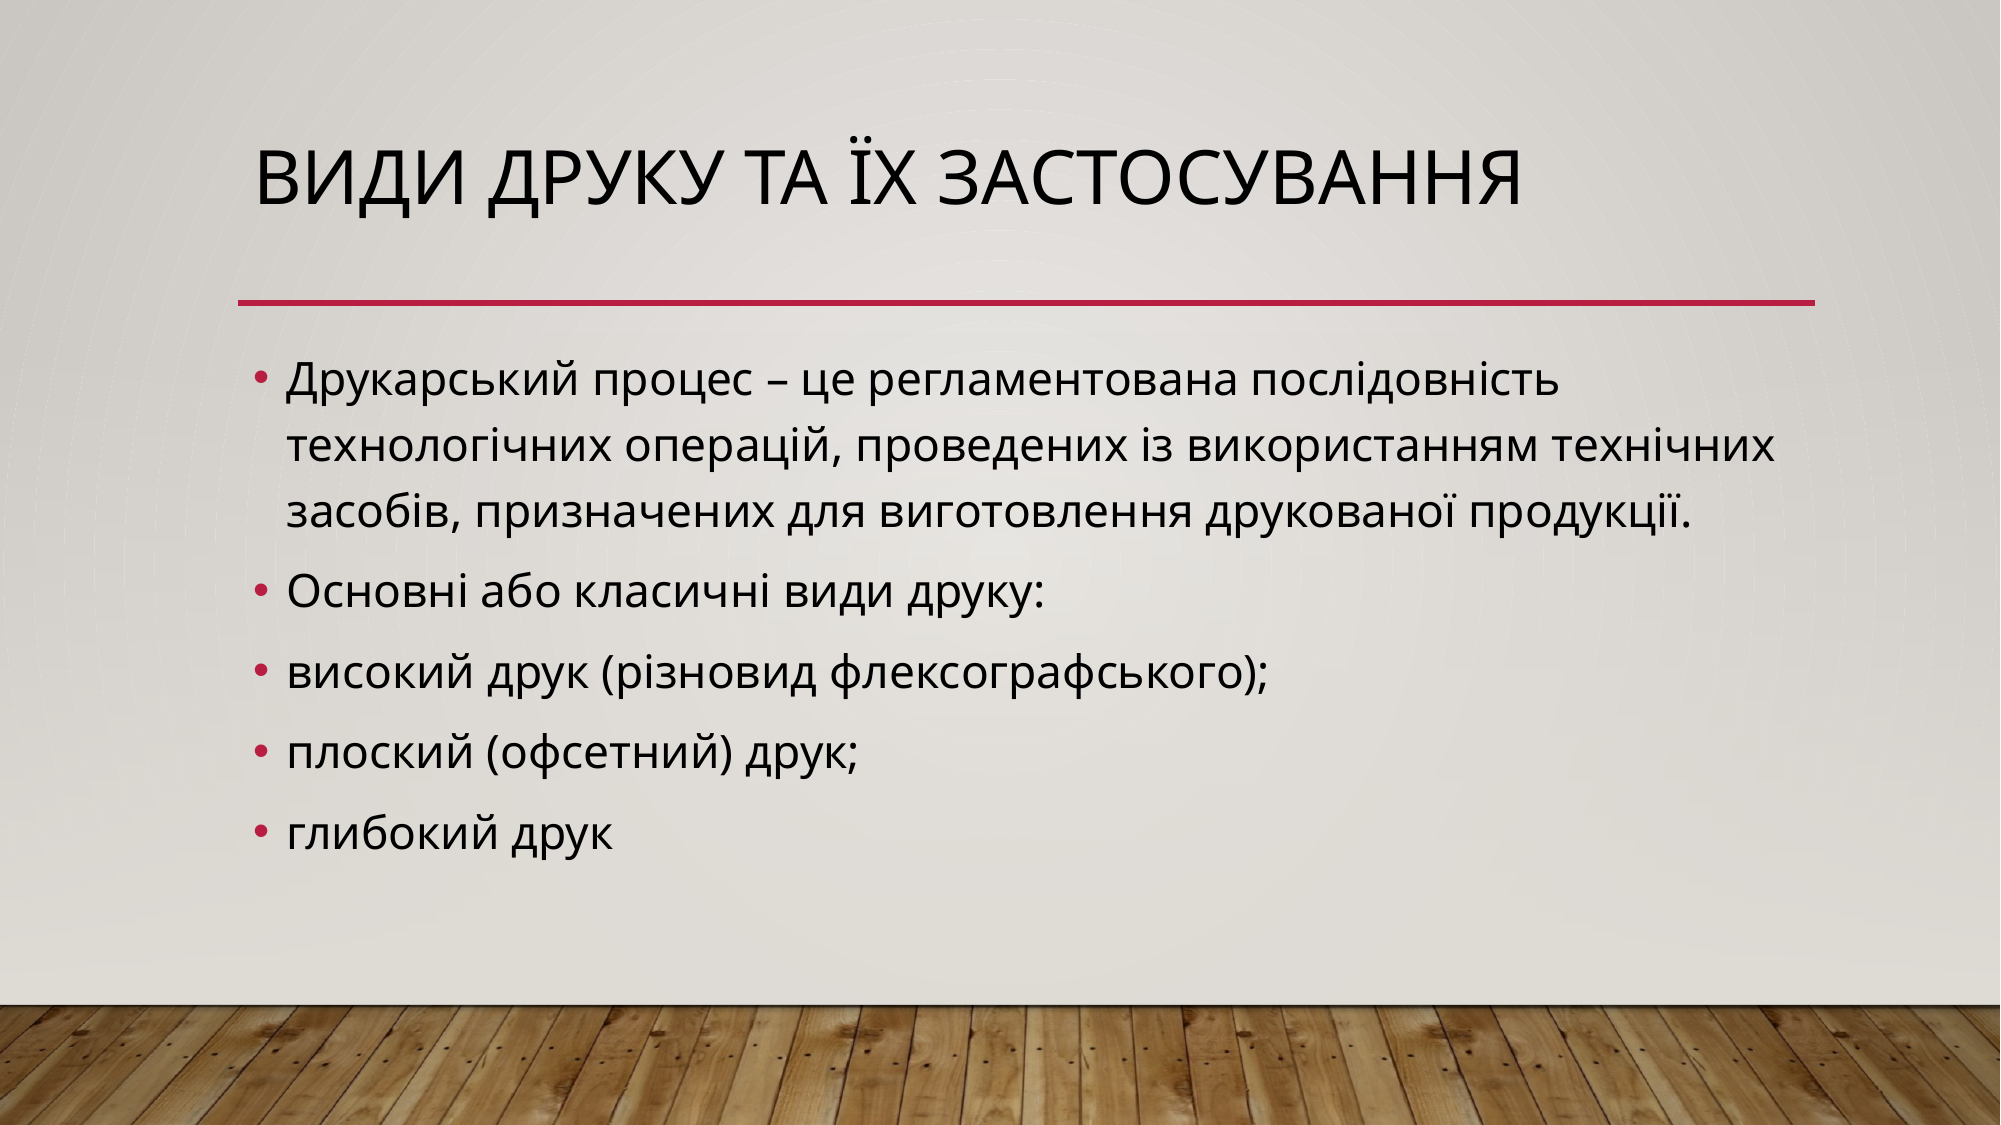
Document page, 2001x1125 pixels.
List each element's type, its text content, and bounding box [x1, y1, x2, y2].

picture [0, 1005, 2000, 1125]
list Друкарський процес – це регламентована послідовність технологічних операцій, проведених із використанням технічних засобів, призначених для виготовлення друкованої продукції. Основні або класичні види друку: високий друк (різновид флексографського); плоский (офсетний) друк; глибокий друк [238, 330, 1814, 897]
title Види друку та їх застосування [238, 131, 1814, 305]
